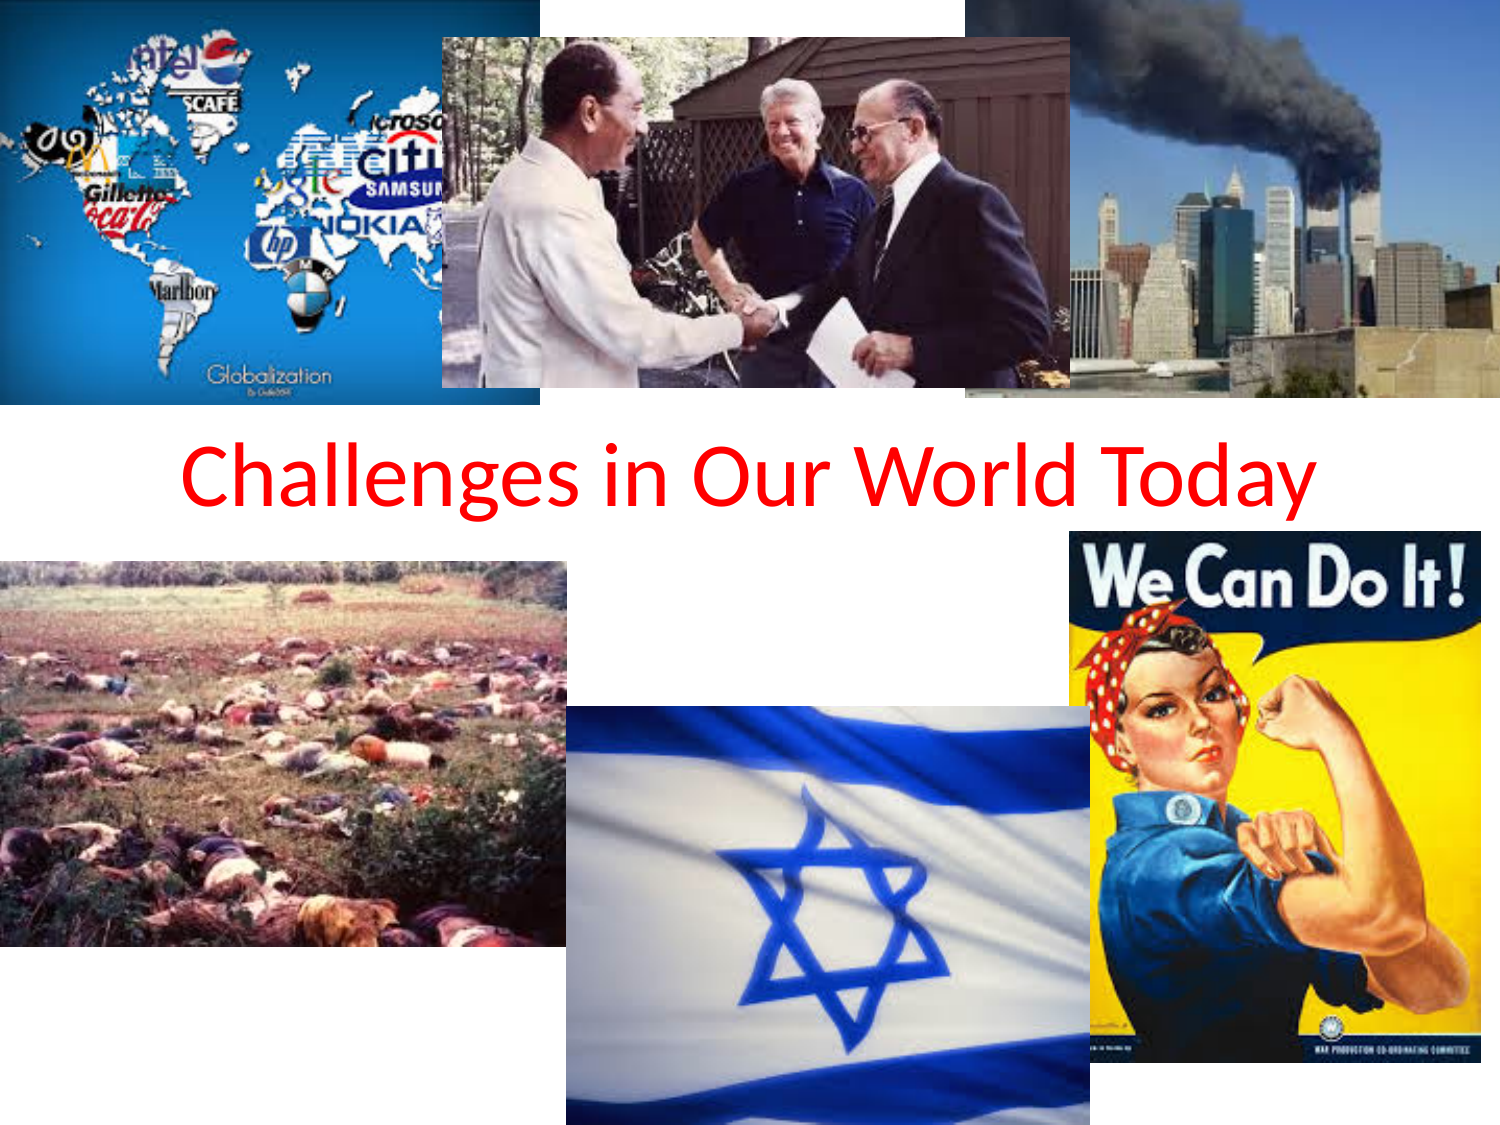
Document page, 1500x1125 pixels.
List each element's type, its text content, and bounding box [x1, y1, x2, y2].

picture [0, 530, 1481, 1125]
title Challenges in Our World Today [112, 397, 1388, 591]
picture [0, 0, 1500, 405]
